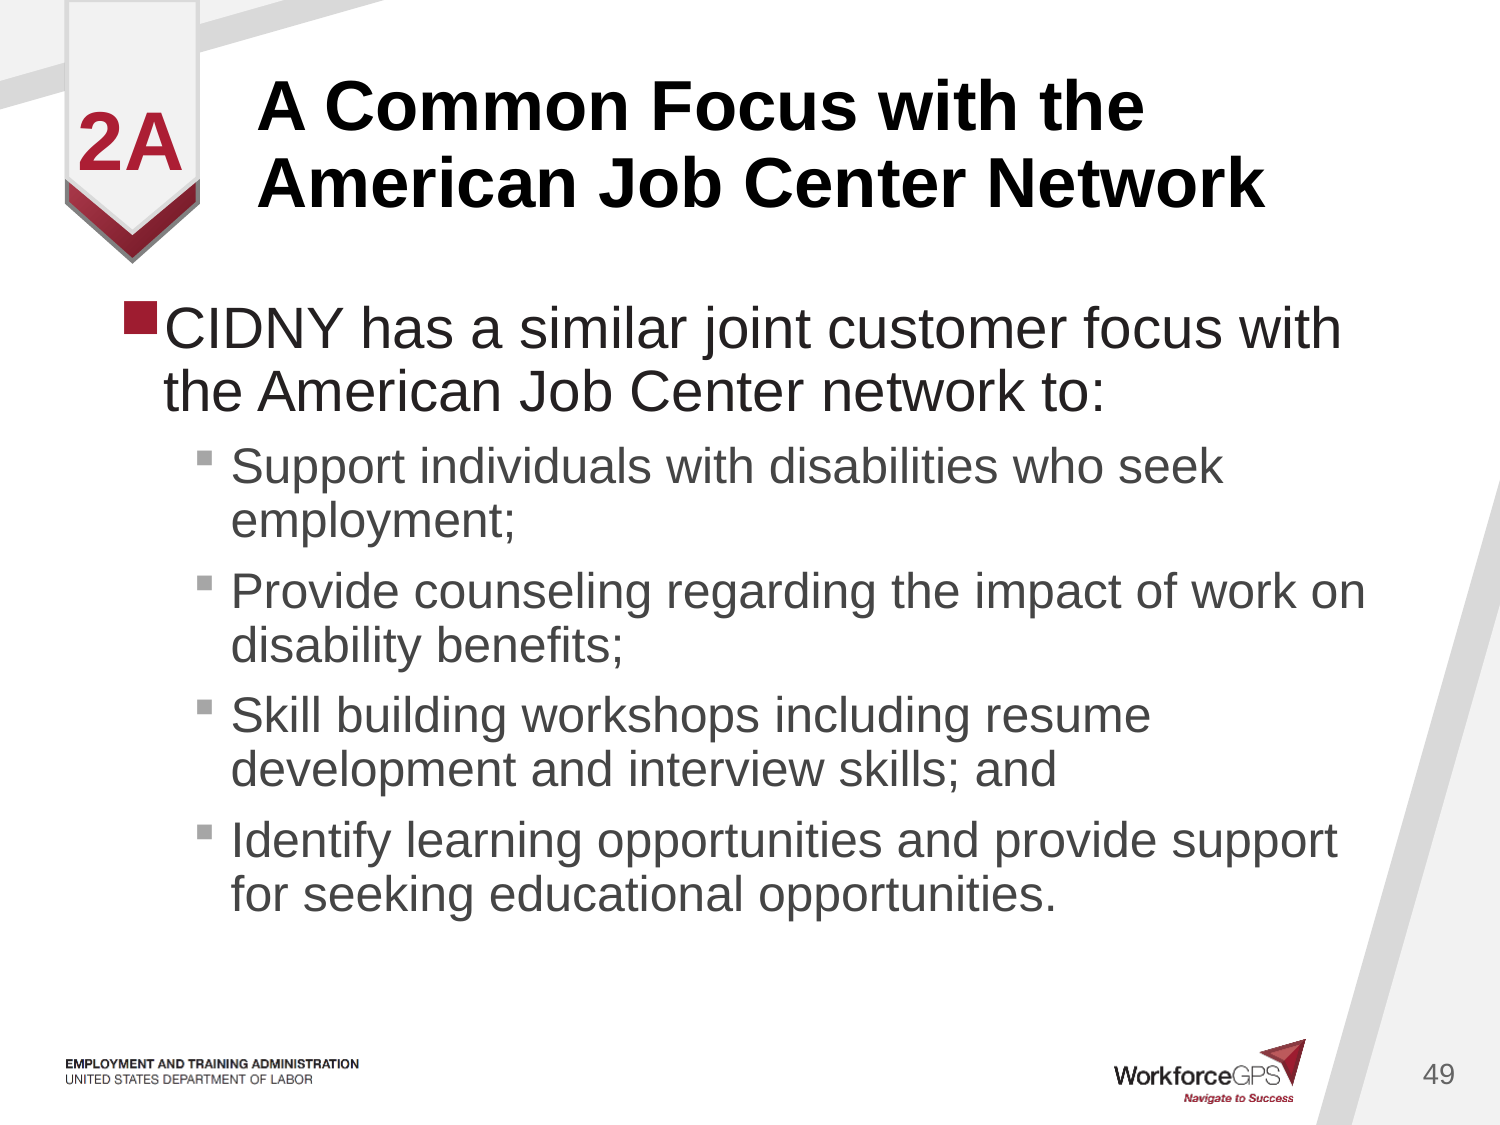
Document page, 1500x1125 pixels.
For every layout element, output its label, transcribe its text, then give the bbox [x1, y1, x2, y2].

title A Common Focus with the American Job Center Network [241, 59, 1409, 233]
list 2a [55, 86, 207, 219]
picture [59, 1053, 370, 1092]
picture [1112, 1038, 1308, 1105]
list CIDNY has a similar joint customer focus with the American Job Center network to: Support individuals with disabilities who seek employment; Provide counseling regarding the impact of work on disability benefits; Skill building workshops including resume development and interview skills; and Identify learning opportunities and provide support for seeking educational opportunities. [103, 290, 1409, 1014]
slide_number 49 [1260, 1042, 1471, 1103]
